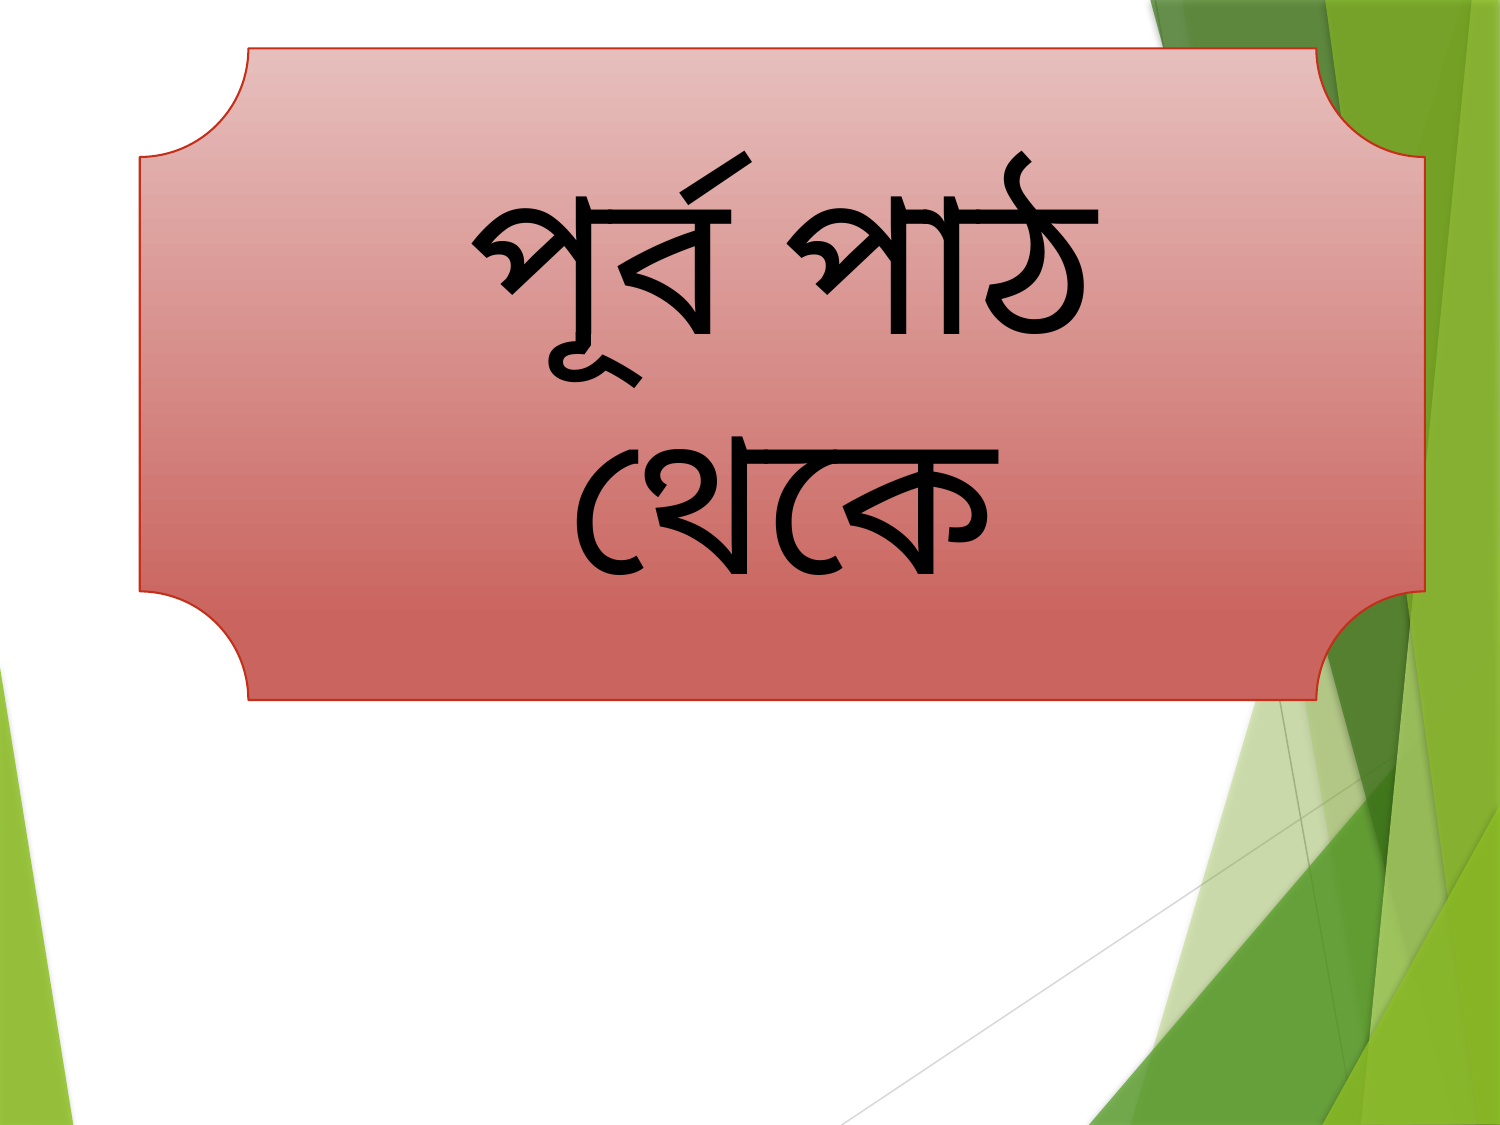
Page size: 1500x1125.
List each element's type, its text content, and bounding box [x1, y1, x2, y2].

text_box পূর্ব পাঠ থেকে [138, 47, 1426, 702]
